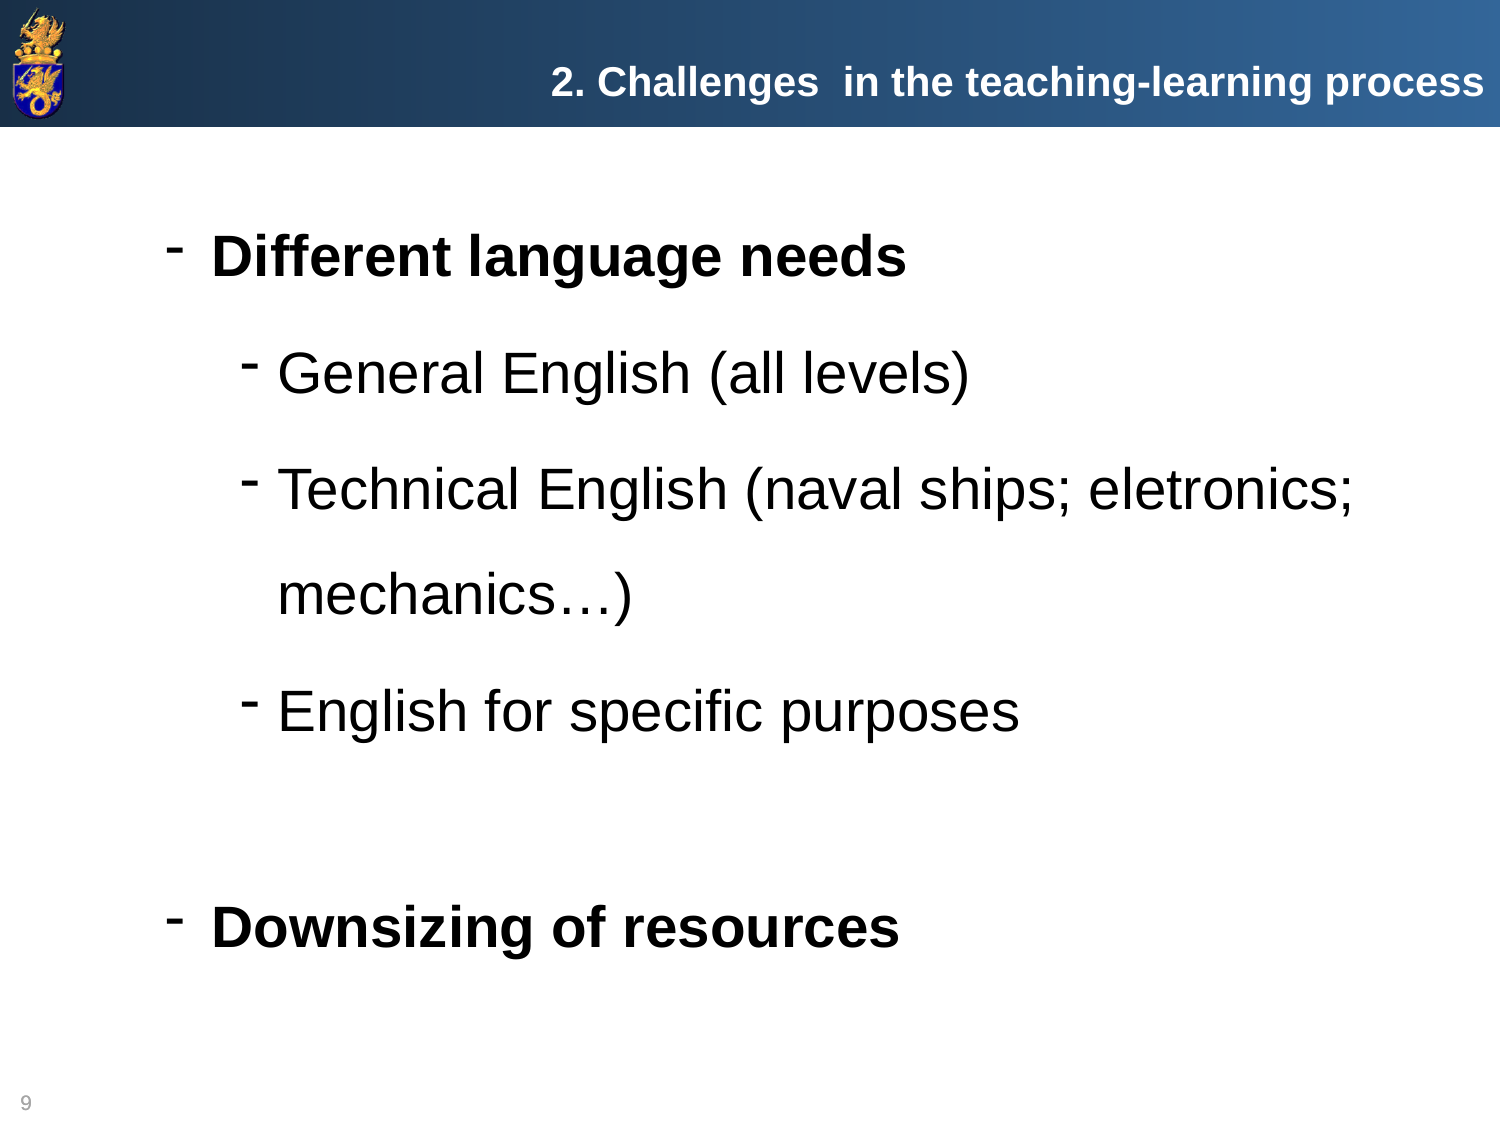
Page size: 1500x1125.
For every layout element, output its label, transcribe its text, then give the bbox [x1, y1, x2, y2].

list Different language needs General English (all levels) Technical English (naval ships; eletronics; mechanics…) English for specific purposes Downsizing of resources [74, 175, 1426, 1079]
picture [5, 7, 72, 121]
text_box 2. Challenges in the teaching-learning process [117, 46, 1500, 112]
